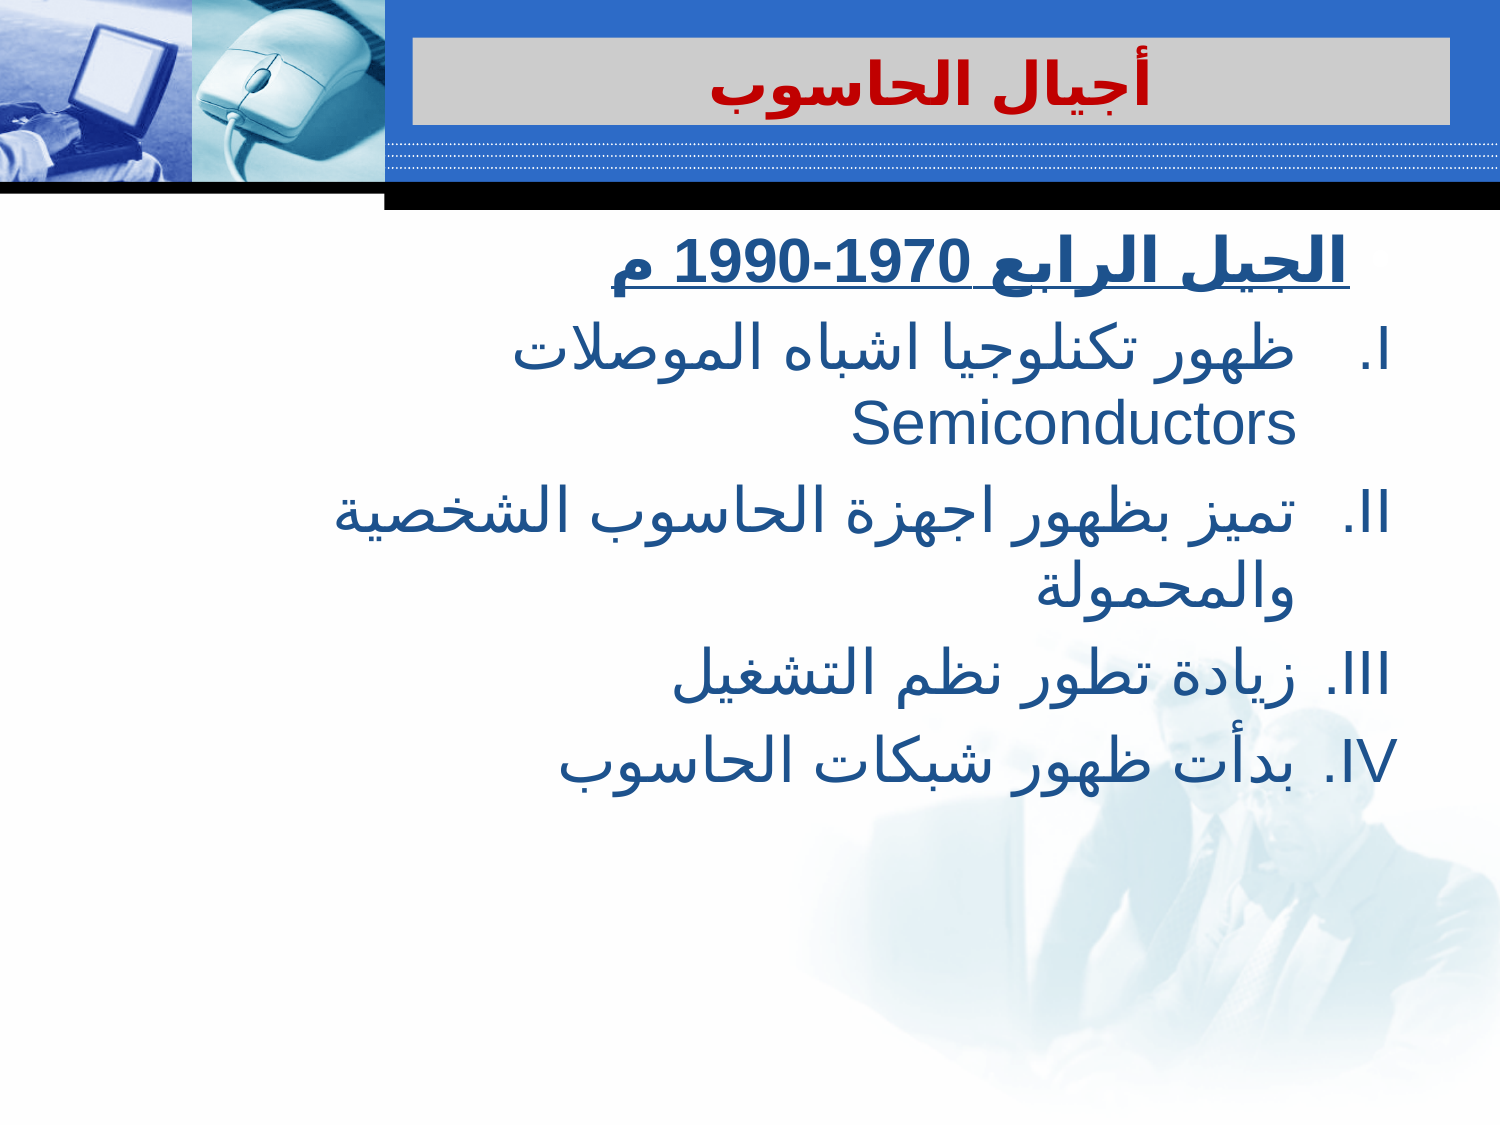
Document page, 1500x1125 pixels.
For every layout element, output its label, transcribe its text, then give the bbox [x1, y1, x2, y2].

list الجيل الرابع 1970-1990 م ظهور تكنلوجيا اشباه الموصلات Semiconductors تميز بظهور اجهزة الحاسوب الشخصية والمحمولة زيادة تطور نظم التشغيل بدأت ظهور شبكات الحاسوب [74, 212, 1426, 1038]
picture [0, 194, 1500, 1125]
title أجيال الحاسوب [412, 37, 1451, 126]
picture [0, 0, 385, 181]
